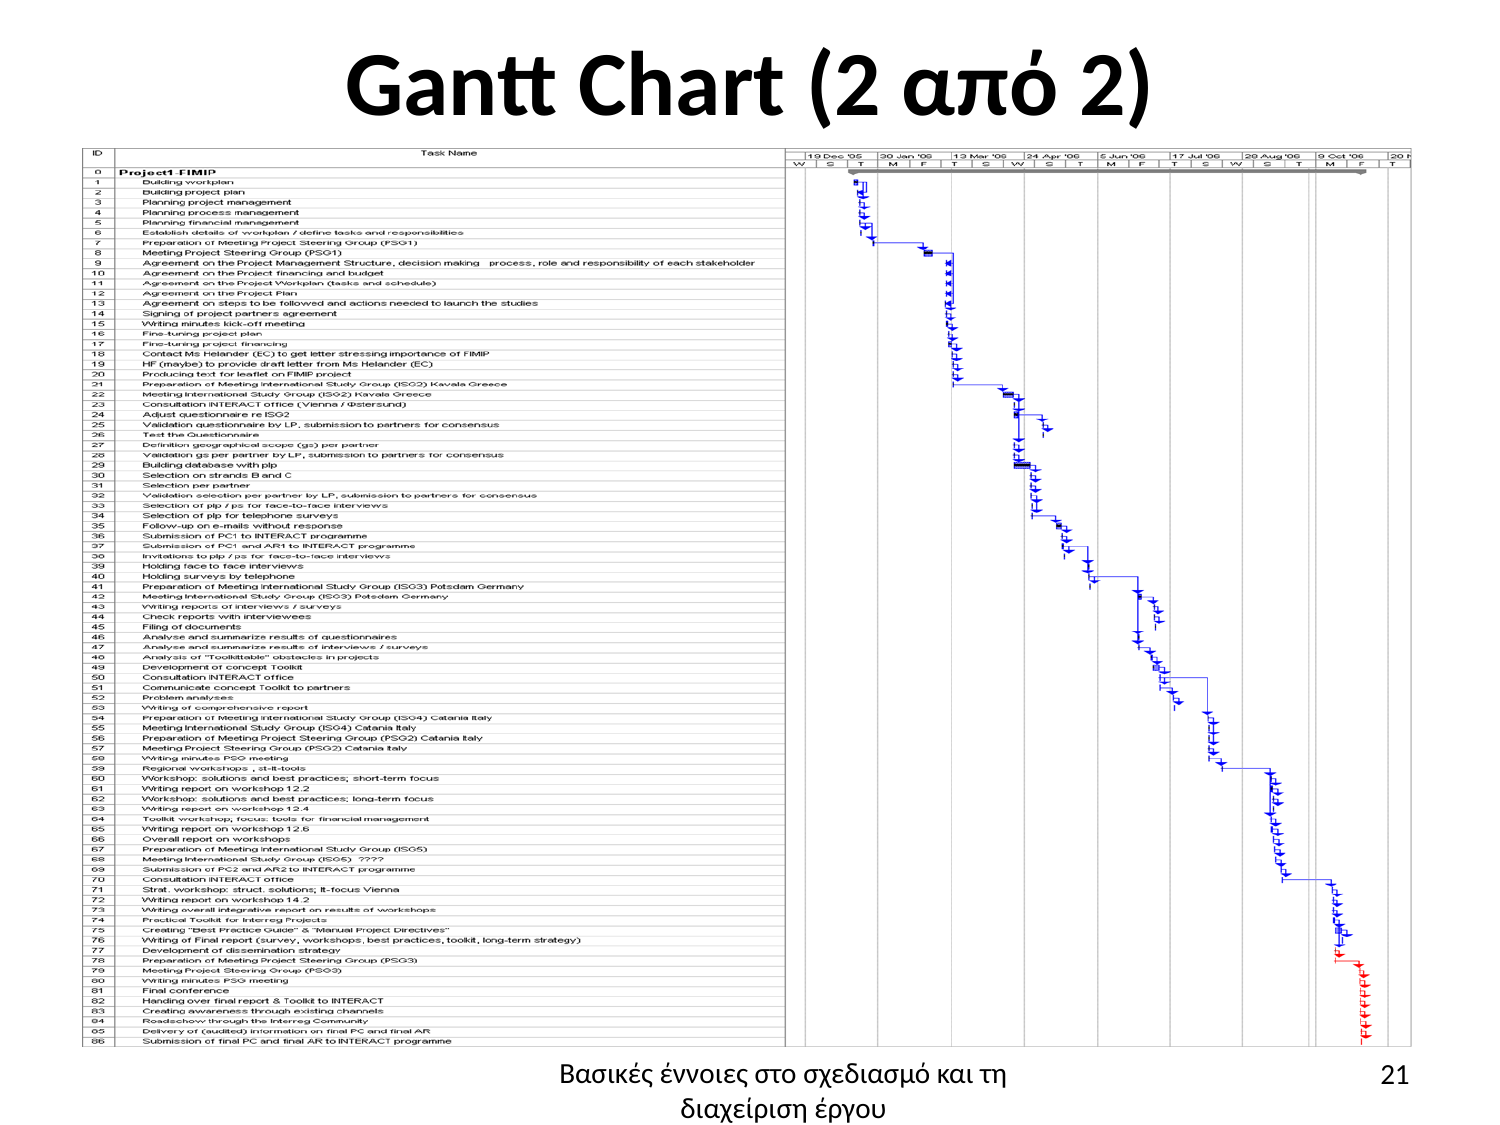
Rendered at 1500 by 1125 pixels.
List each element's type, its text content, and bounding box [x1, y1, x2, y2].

text_box Βασικές έννοιες στο σχεδιασμό και τη διαχείριση έργου [521, 1055, 1046, 1125]
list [81, 148, 1412, 1047]
slide_number 21 [1074, 1042, 1425, 1103]
title Gantt Chart (2 από 2) [76, 0, 1424, 163]
